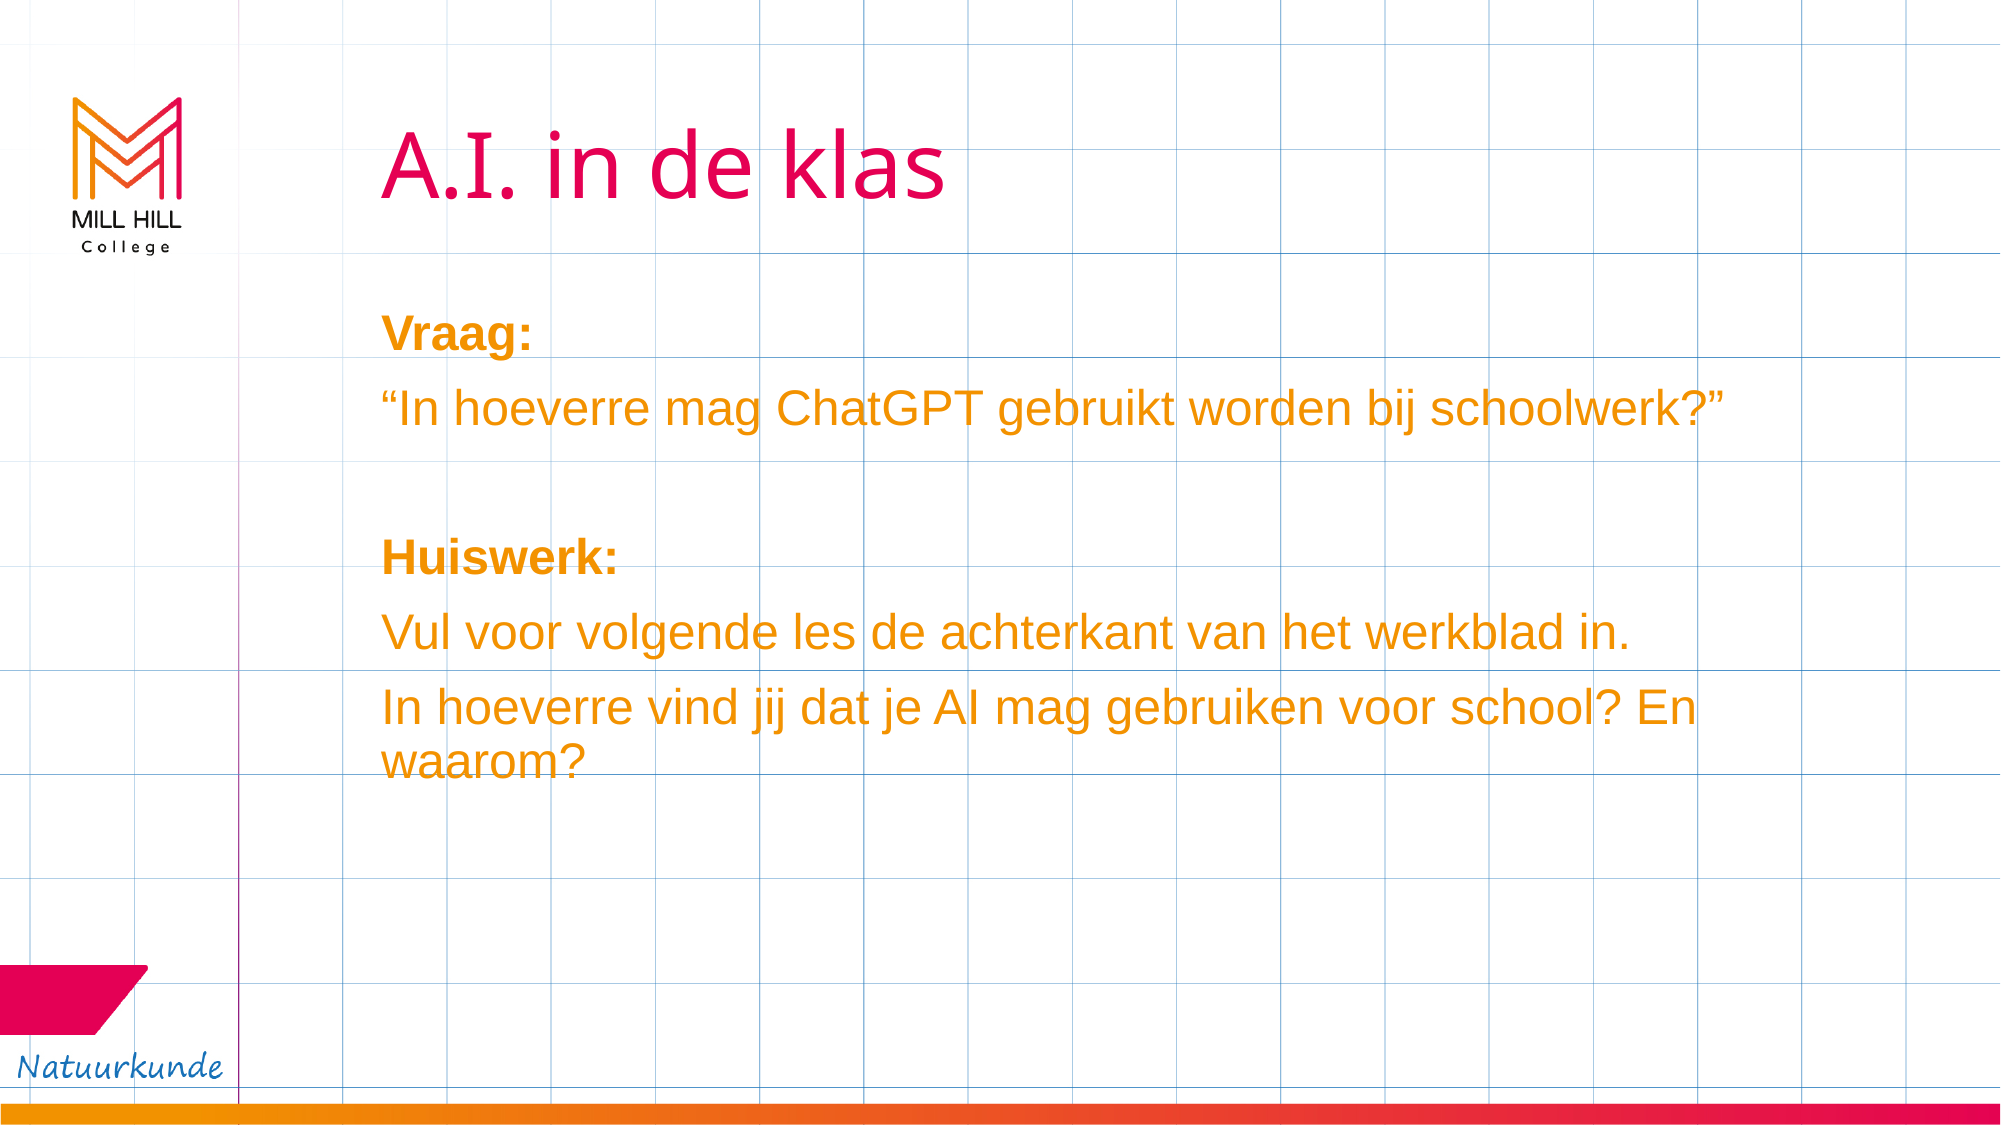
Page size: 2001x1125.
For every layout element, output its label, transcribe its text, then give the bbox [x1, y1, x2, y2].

list Vraag: “In hoeverre mag ChatGPT gebruikt worden bij schoolwerk?” Huiswerk: Vul voor volgende les de achterkant van het werkblad in. In hoeverre vind jij dat je AI mag gebruiken voor school? En waarom? [366, 299, 1884, 1014]
picture [0, 0, 2001, 1125]
title A.I. in de klas [366, 59, 1884, 278]
